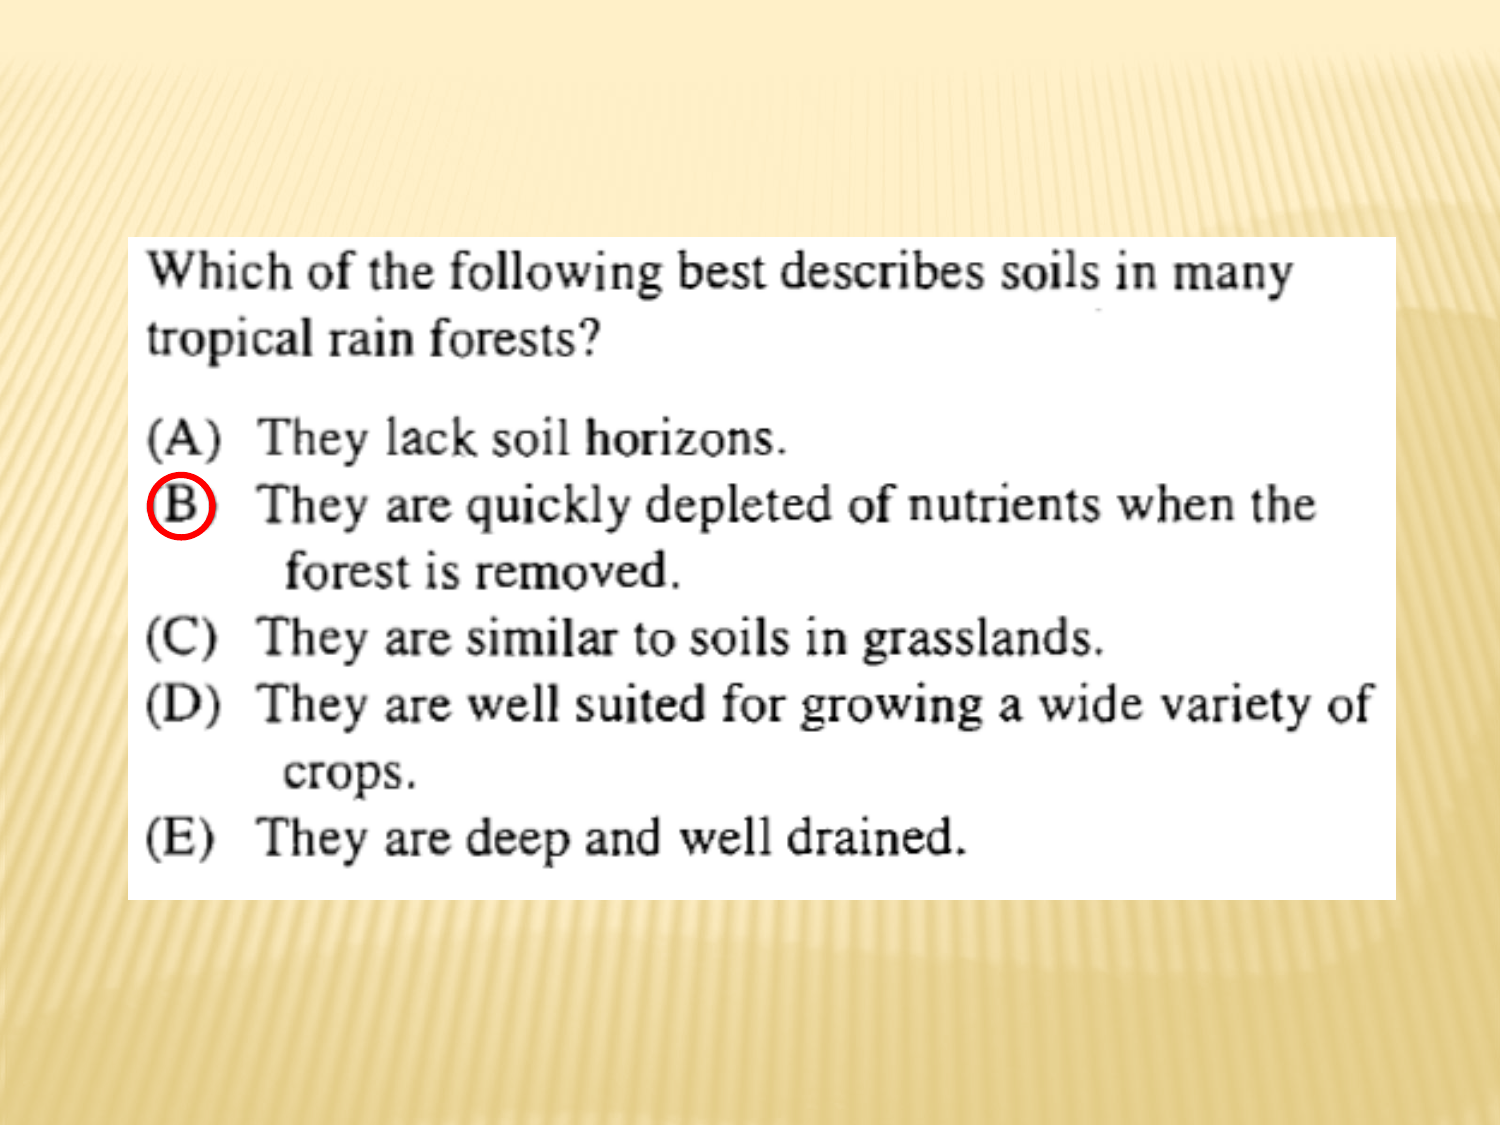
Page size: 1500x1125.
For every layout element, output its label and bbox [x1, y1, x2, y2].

picture [127, 237, 1396, 901]
